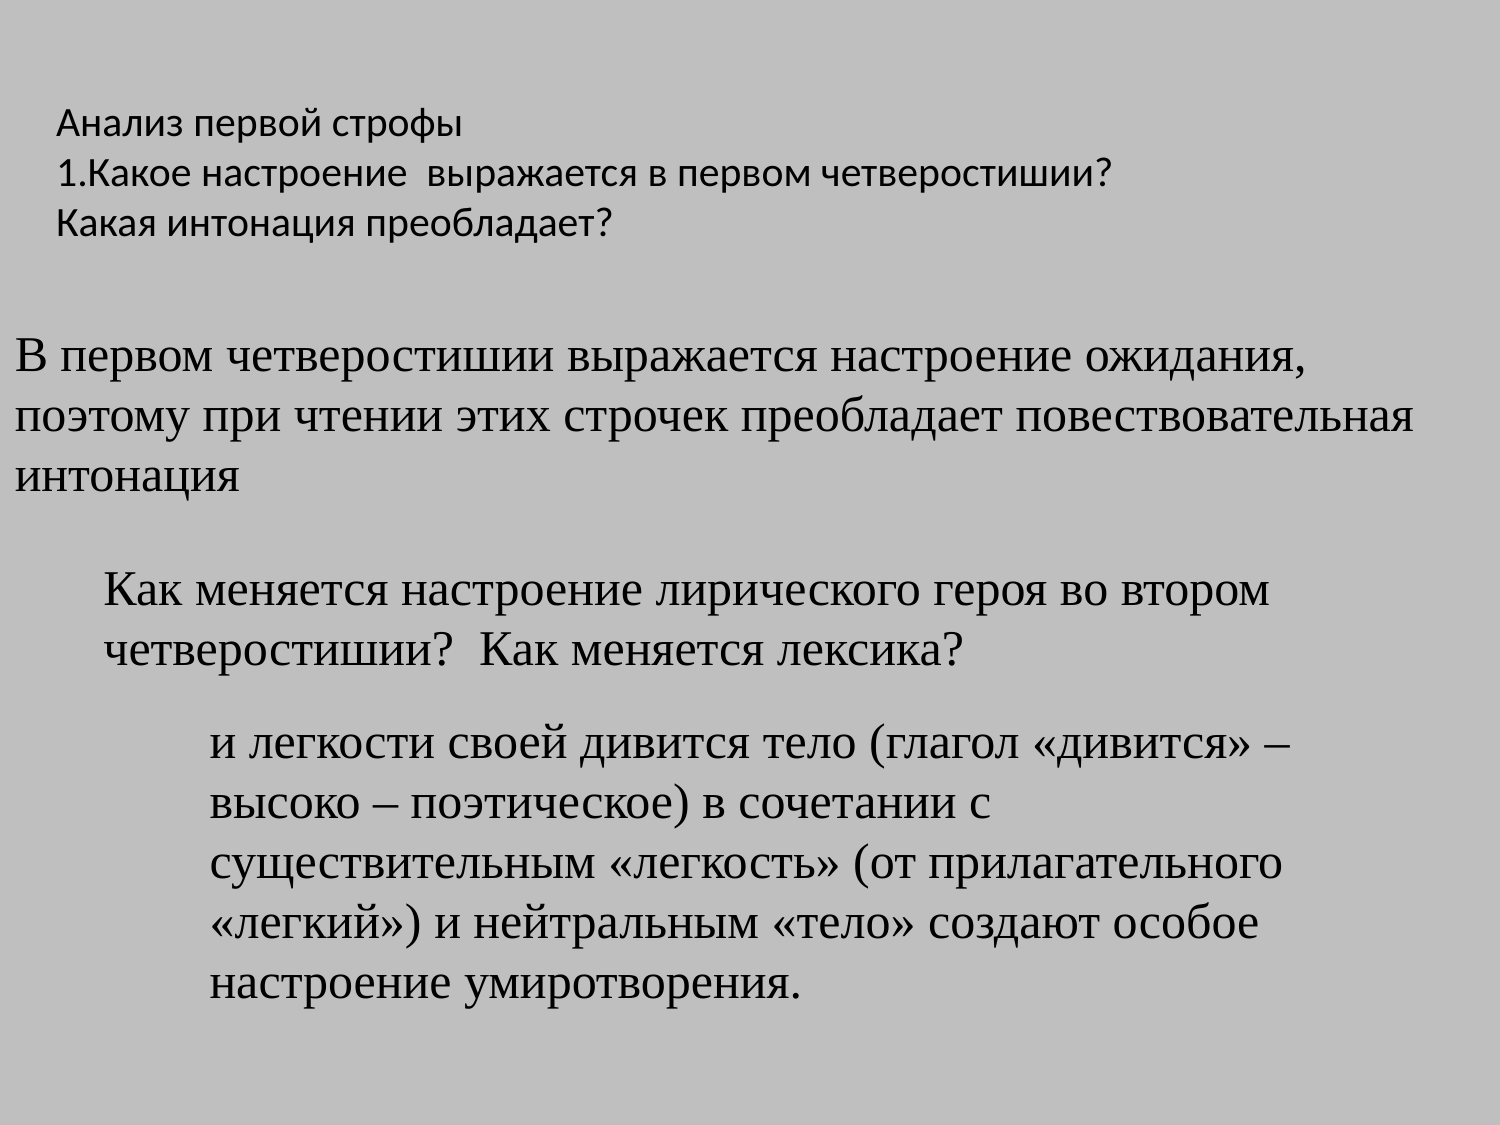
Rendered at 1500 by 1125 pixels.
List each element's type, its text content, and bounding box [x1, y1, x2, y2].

text_box и легкости своей дивится тело (глагол «дивится» – высоко – поэтическое) в сочетании с существительным «легкость» (от прилагательного «легкий») и нейтральным «тело» создают особое настроение умиротворения. [194, 700, 1335, 1016]
text_box Как меняется настроение лирического героя во втором четверостишии? Как меняется лексика? [88, 510, 1436, 684]
text_box Анализ первой строфы 1.Какое настроение выражается в первом четверостишии? Какая интонация преобладает? [41, 87, 1388, 314]
text_box В первом четверостишии выражается настроение ожидания, поэтому при чтении этих строчек преобладает повествовательная интонация [0, 314, 1459, 510]
